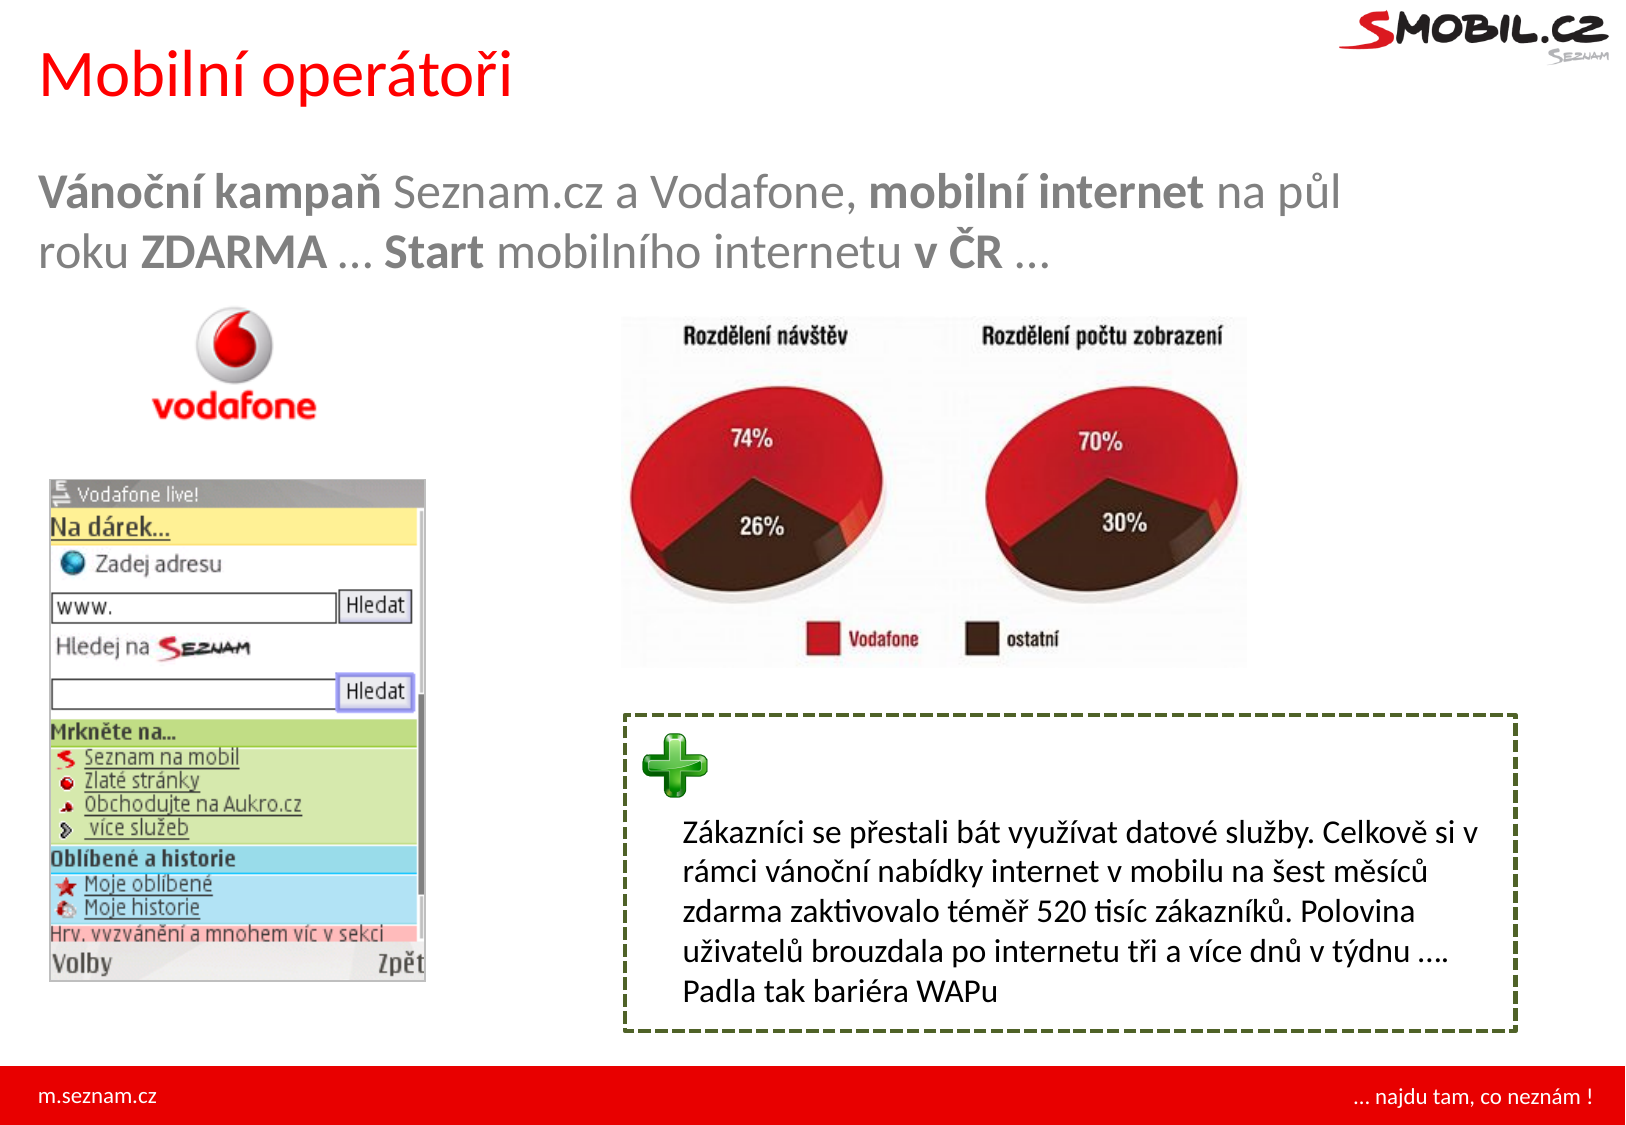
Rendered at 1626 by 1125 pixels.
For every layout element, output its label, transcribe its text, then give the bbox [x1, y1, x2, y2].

text_box [623, 713, 1518, 1033]
text_box Mobilní operátoři [25, 23, 1000, 117]
picture [1333, 5, 1616, 70]
text_box Vánoční kampaň Seznam.cz a Vodafone, mobilní internet na půl roku ZDARMA … Start mobilního internetu v ČR … [25, 151, 1387, 286]
picture [135, 280, 340, 446]
picture [620, 316, 1247, 669]
picture [639, 729, 711, 801]
picture [0, 1066, 1625, 1125]
text_box Zákazníci se přestali bát využívat datové služby. Celkově si v rámci vánoční nabídky internet v mobilu na šest měsíců zdarma zaktivovalo téměř 520 tisíc zákazníků. Polovina uživatelů brouzdala po internetu tři a více dnů v týdnu …. Padla tak bariéra WAPu [667, 802, 1540, 1017]
picture [50, 480, 425, 981]
